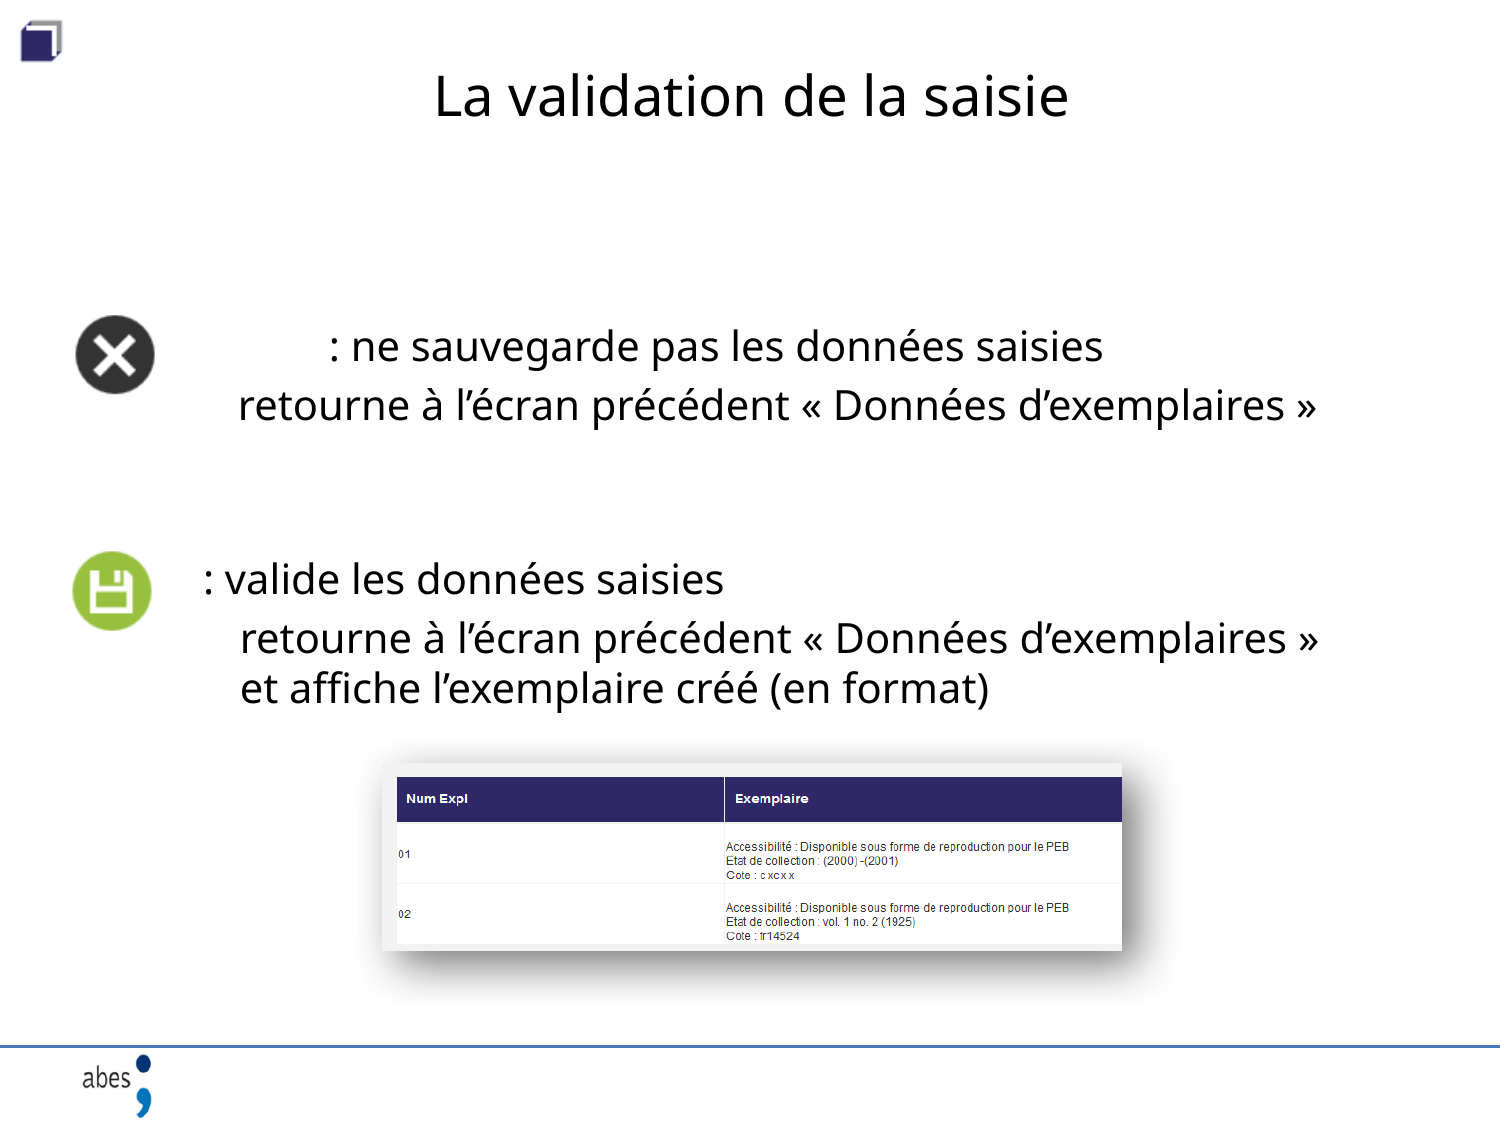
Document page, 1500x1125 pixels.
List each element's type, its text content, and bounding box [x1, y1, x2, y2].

picture [57, 314, 177, 399]
title La validation de la saisie [76, 0, 1427, 188]
picture [382, 763, 1122, 952]
picture [17, 19, 73, 66]
picture [76, 1051, 161, 1118]
list : ne sauvegarde pas les données saisies retourne à l’écran précédent « Données d’exemplaires » : valide les données saisies retourne à l’écran précédent « Données d’exemplaires » et affiche l’exemplaire créé (en format) [41, 196, 1483, 1005]
picture [57, 550, 177, 639]
